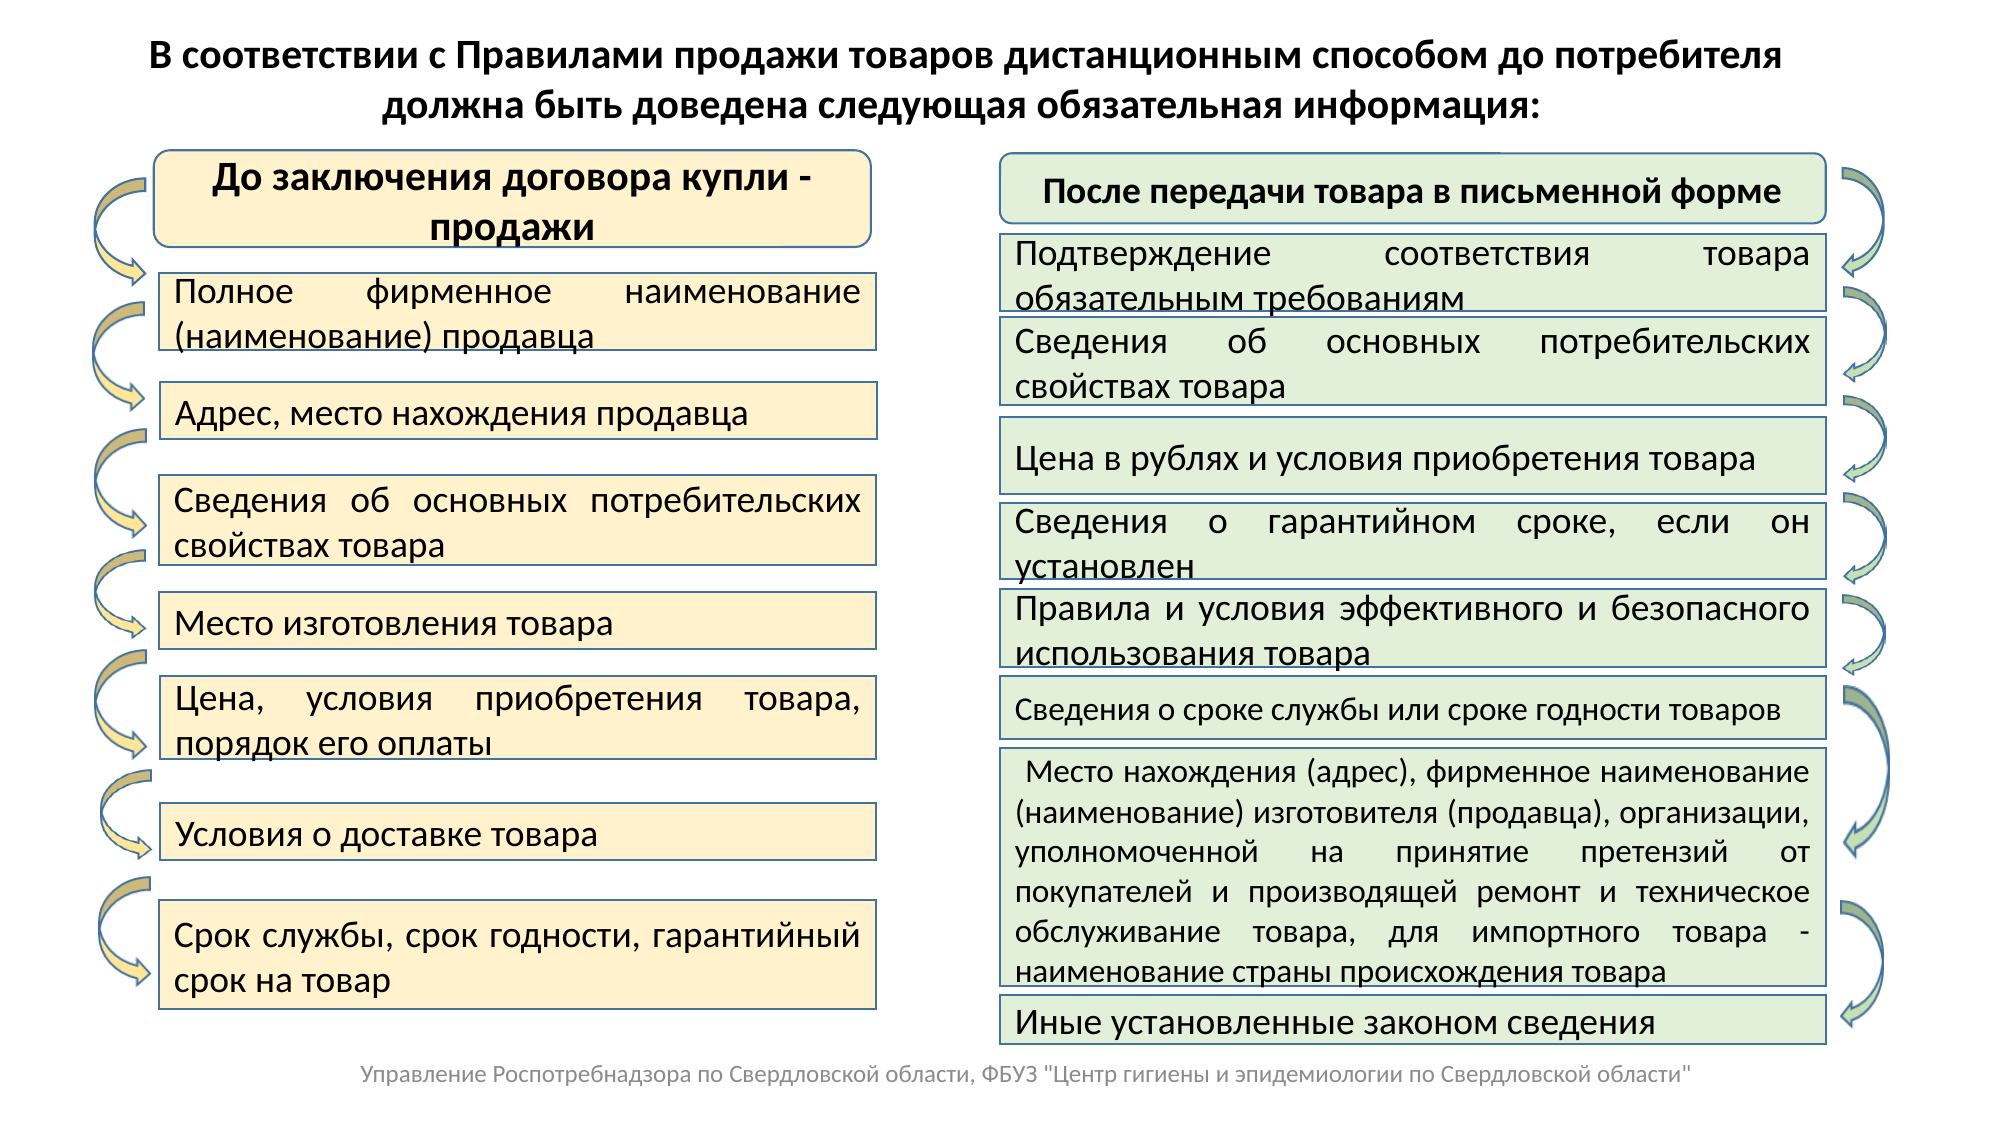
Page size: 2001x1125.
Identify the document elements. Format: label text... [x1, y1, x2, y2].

picture [1842, 286, 1887, 383]
text_box В соответствии с Правилами продажи товаров дистанционным способом до потребителя должна быть доведена следующая обязательная информация: [127, 19, 1806, 134]
text_box Сведения о сроке службы или сроке годности товаров [999, 675, 1827, 740]
picture [97, 876, 152, 987]
text_box Адрес, место нахождения продавца [159, 381, 878, 440]
text_box Условия о доставке товара [159, 802, 877, 861]
text_box Цена в рублях и условия приобретения товара [999, 416, 1827, 495]
picture [1842, 685, 1890, 860]
picture [1842, 492, 1887, 585]
picture [1839, 900, 1884, 1029]
picture [100, 769, 154, 860]
text_box Место нахождения (адрес), фирменное наименование (наименование) изготовителя (продавца), организации, уполномоченной на принятие претензий от покупателей и производящей ремонт и техническое обслуживание товара, для импортного товара - наименование страны происхождения товара [999, 747, 1827, 987]
picture [94, 549, 148, 639]
picture [92, 301, 146, 412]
text_box До заключения договора купли -продажи [152, 149, 872, 249]
text_box Сведения о гарантийном сроке, если он установлен [999, 502, 1827, 580]
picture [1841, 594, 1886, 676]
text_box Полное фирменное наименование (наименование) продавца [158, 272, 877, 351]
text_box Цена, условия приобретения товара, порядок его оплаты [159, 675, 877, 760]
picture [94, 649, 148, 760]
picture [94, 428, 148, 539]
footer Управление Роспотребнадзора по Свердловской области, ФБУЗ "Центр гигиены и эпидемиологии по Свердловской области" [325, 1042, 1729, 1103]
text_box Иные установленные законом сведения [999, 994, 1827, 1045]
text_box Подтверждение соответствия товара обязательным требованиям [999, 233, 1827, 312]
text_box Сведения об основных потребительских свойствах товара [158, 474, 877, 566]
picture [1842, 395, 1887, 483]
text_box Сведения об основных потребительских свойствах товара [999, 316, 1827, 406]
text_box Место изготовления товара [158, 591, 877, 650]
text_box [1841, 166, 1885, 279]
text_box После передачи товара в письменной форме [998, 152, 1827, 225]
text_box [93, 177, 147, 288]
text_box Срок службы, срок годности, гарантийный срок на товар [158, 899, 877, 1010]
text_box Правила и условия эффективного и безопасного использования товара [999, 588, 1827, 668]
